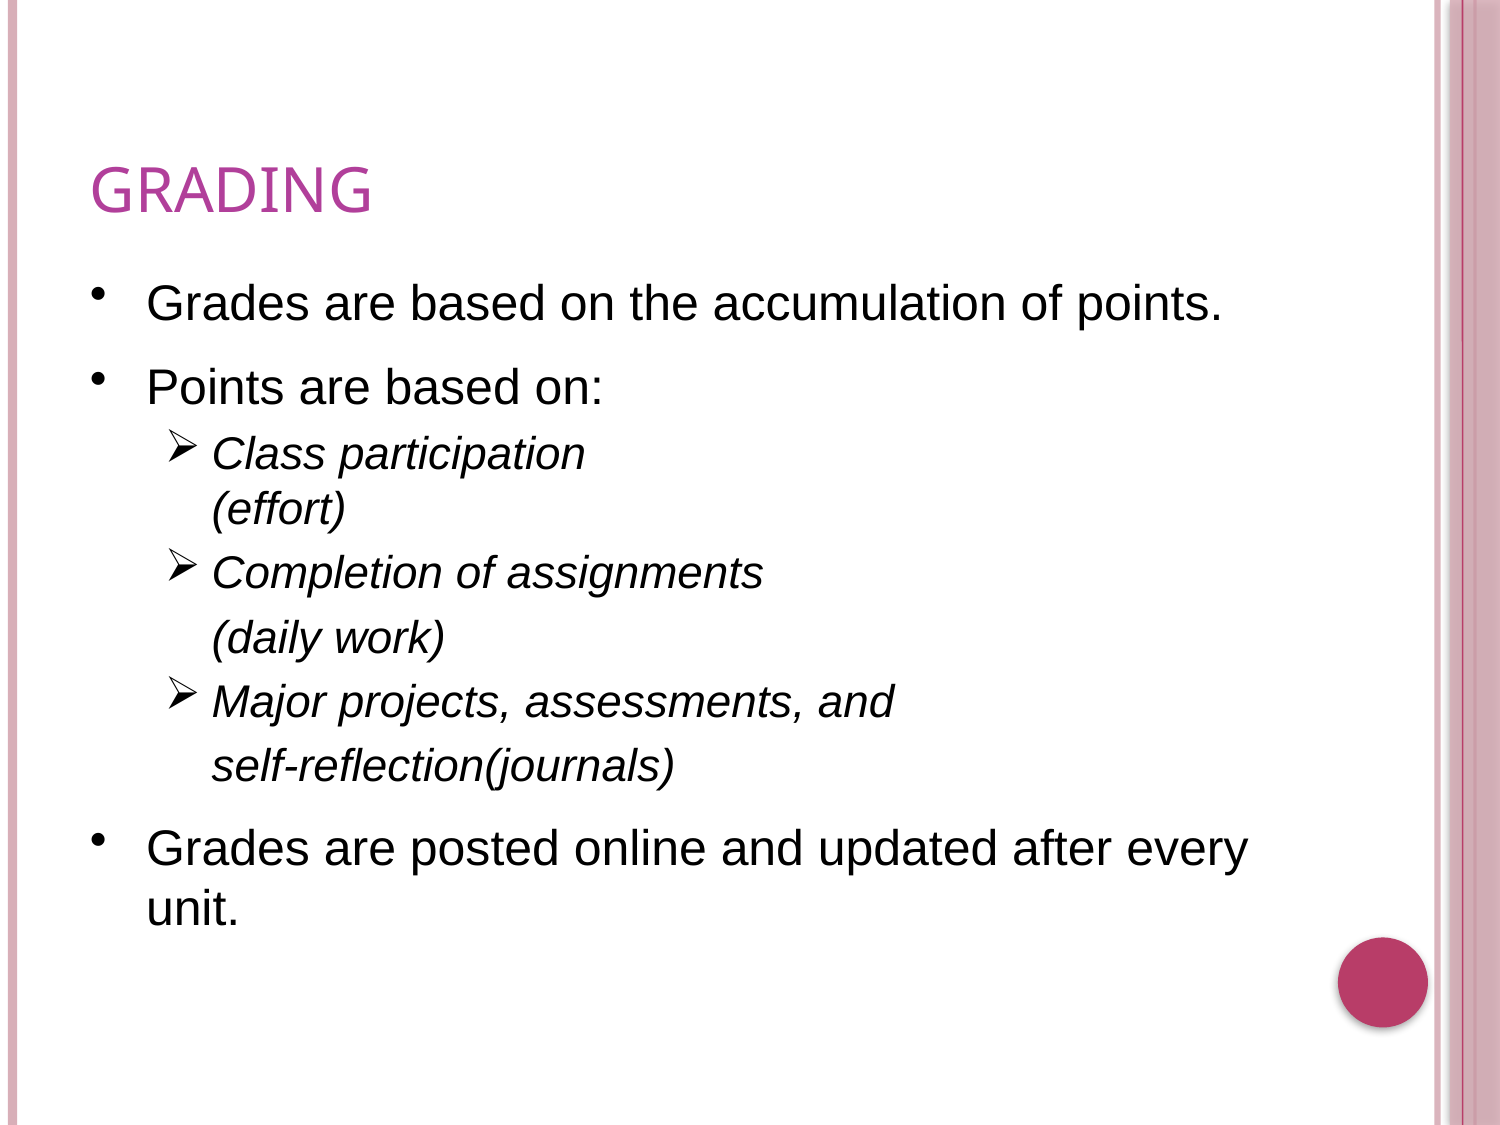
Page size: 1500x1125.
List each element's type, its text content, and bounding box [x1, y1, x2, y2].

title Grading [75, 45, 1300, 233]
list Grades are based on the accumulation of points. Points are based on: Class participation (effort) Completion of assignments (daily work) Major projects, assessments, and self-reflection(journals) Grades are posted online and updated after every unit. [75, 262, 1300, 1062]
